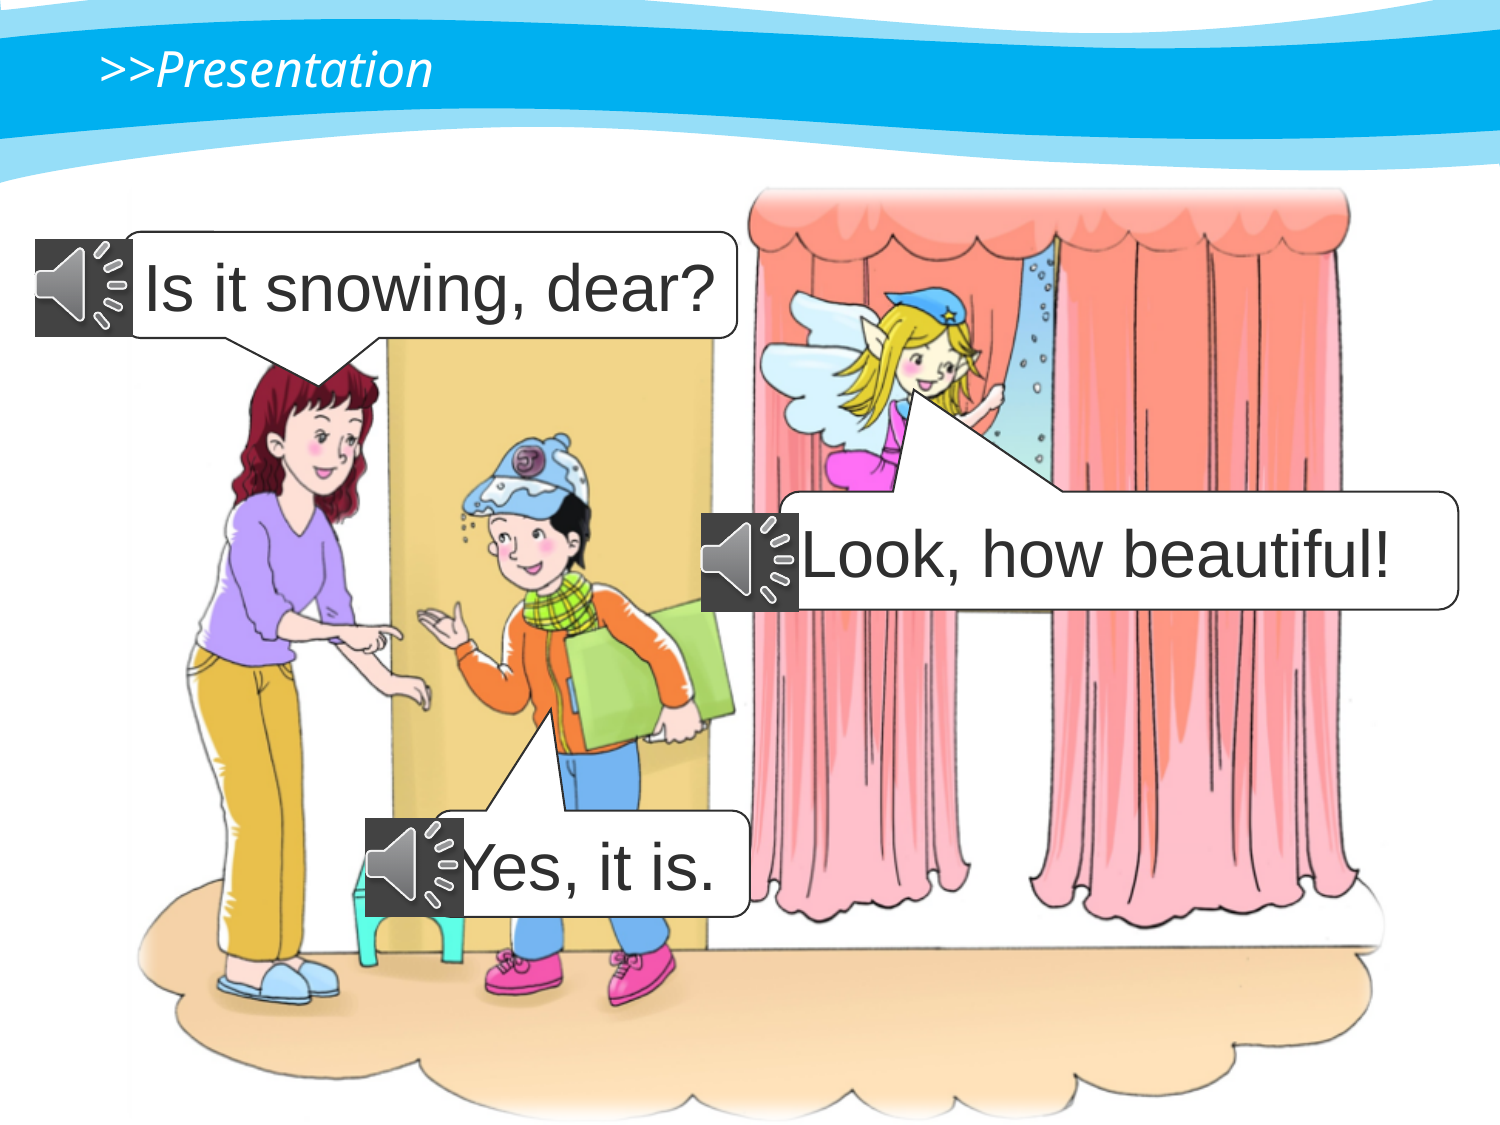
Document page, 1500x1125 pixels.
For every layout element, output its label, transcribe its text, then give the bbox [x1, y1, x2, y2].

text_box Look, how beautiful! [1390, 490, 1460, 611]
text_box >>Presentation [83, 37, 624, 153]
picture [33, 182, 1390, 1125]
